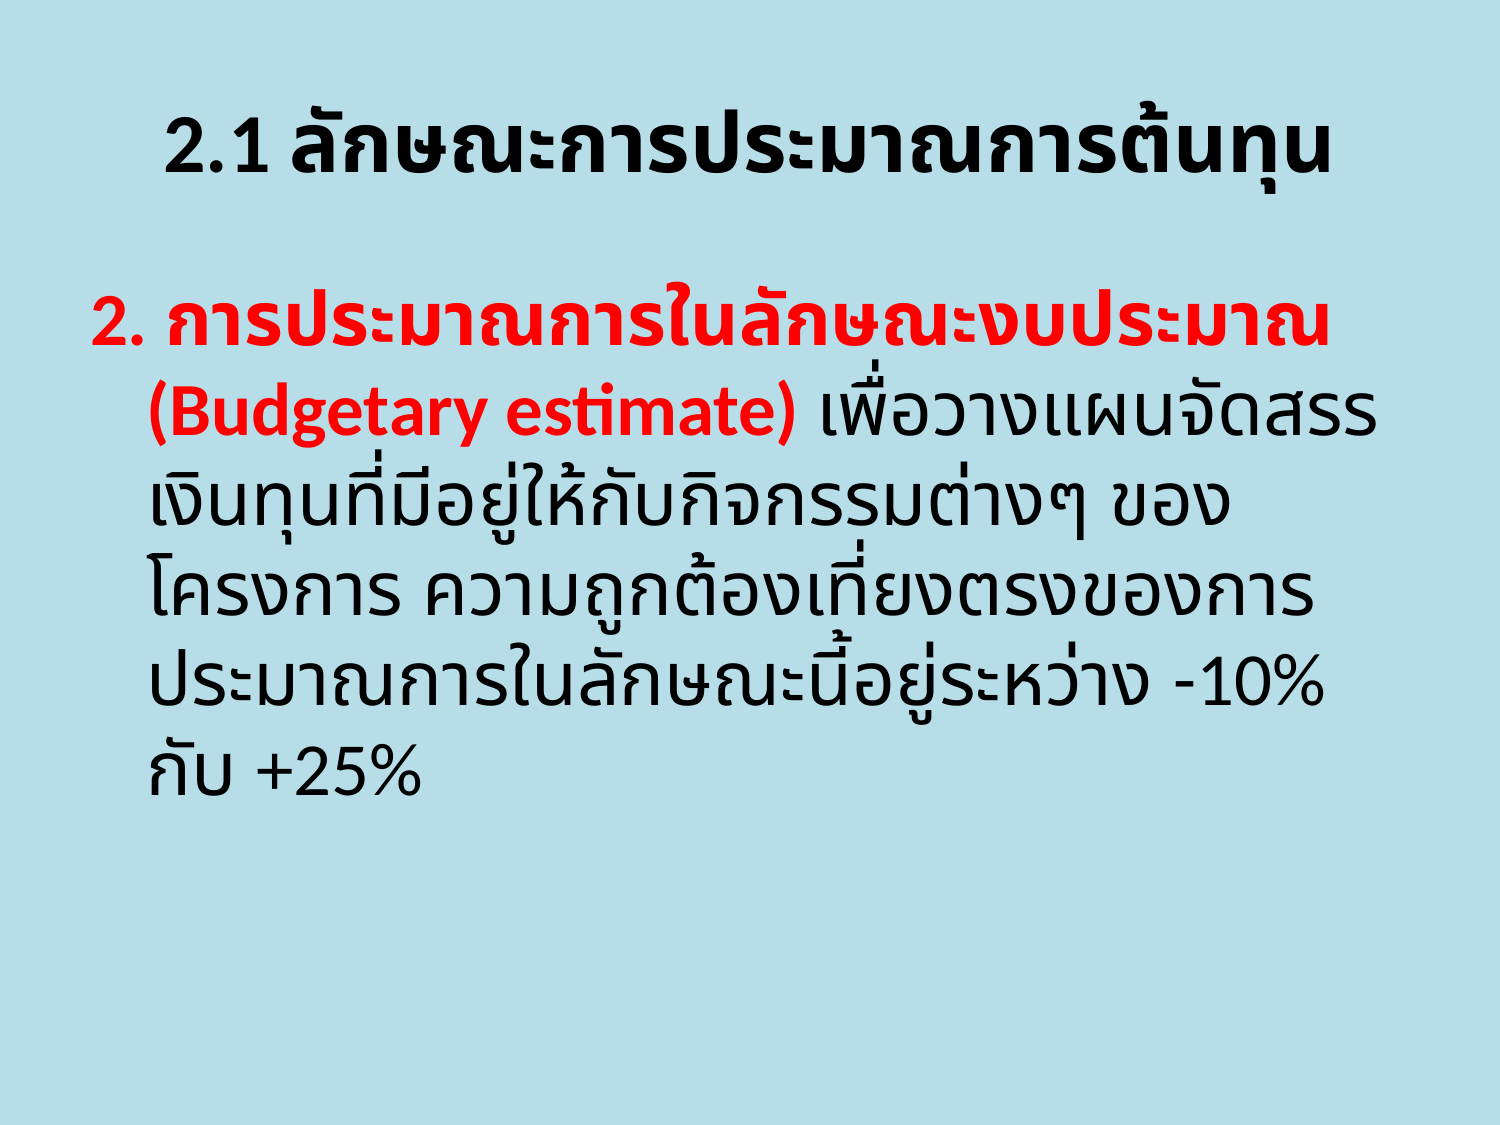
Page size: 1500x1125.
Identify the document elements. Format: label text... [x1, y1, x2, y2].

title 2.1 ลักษณะการประมาณการต้นทุน [75, 45, 1425, 233]
list 2. การประมาณการในลักษณะงบประมาณ (Budgetary estimate) เพื่อวางแผนจัดสรรเงินทุนที่มีอยู่ให้กับกิจกรรมต่างๆ ของโครงการ ความถูกต้องเที่ยงตรงของการประมาณการในลักษณะนี้อยู่ระหว่าง -10% กับ +25% [75, 262, 1425, 1005]
